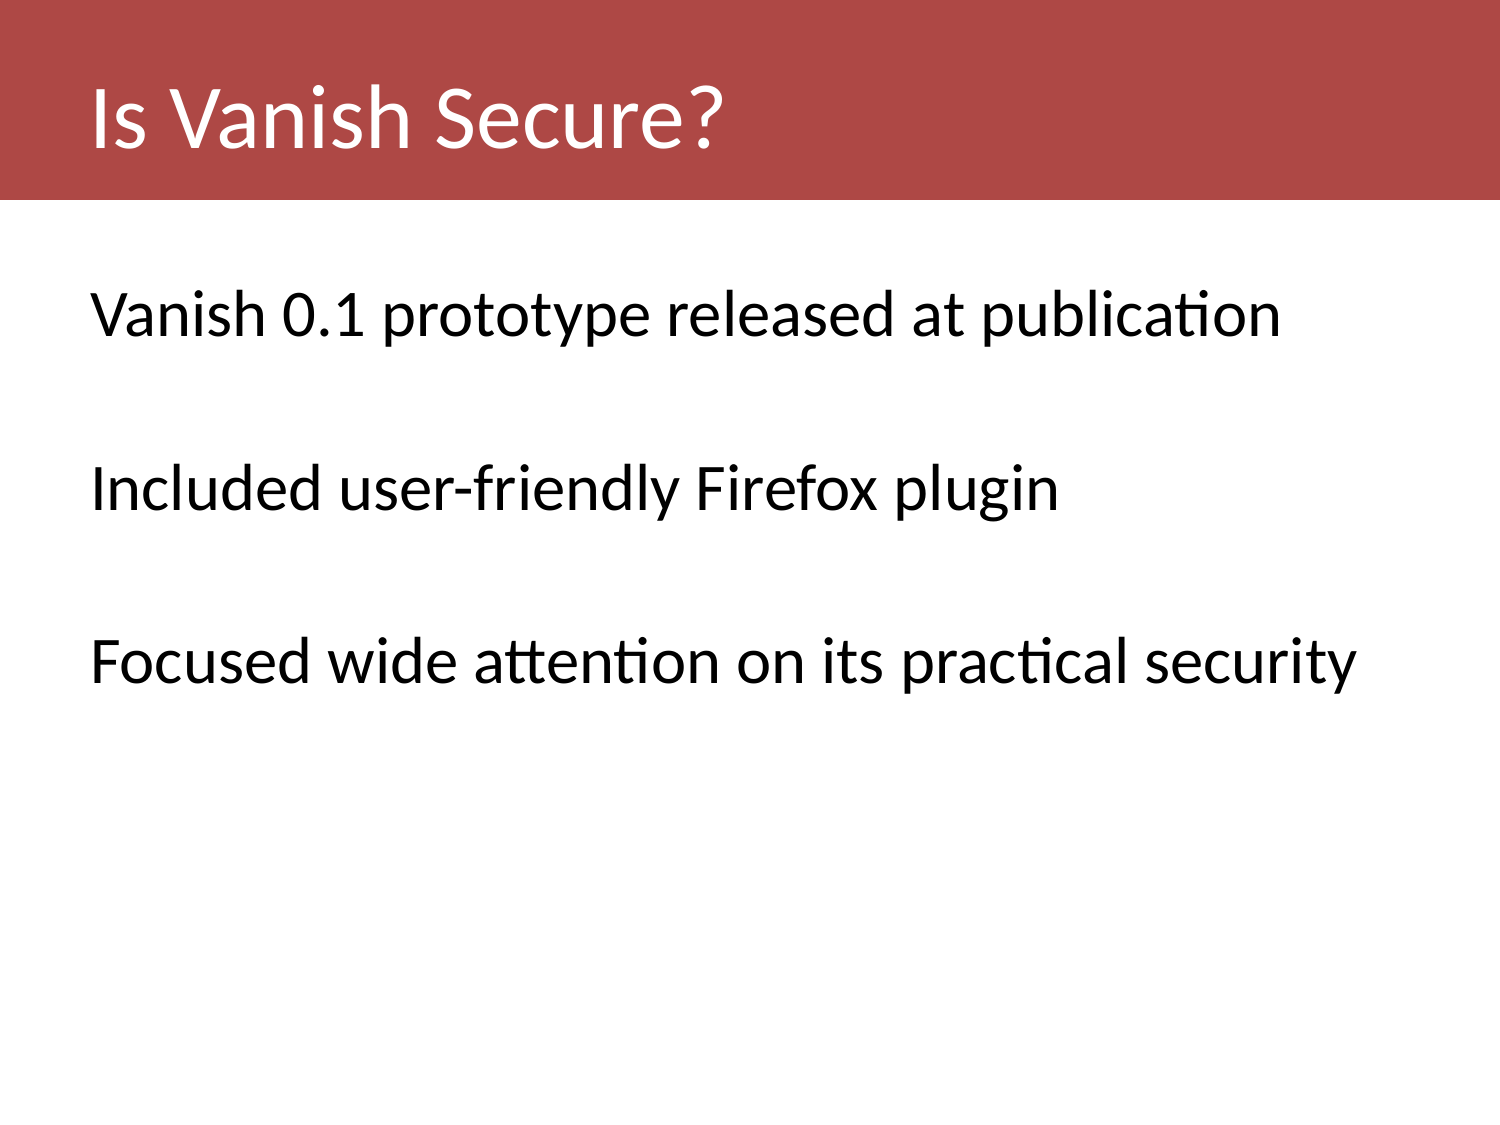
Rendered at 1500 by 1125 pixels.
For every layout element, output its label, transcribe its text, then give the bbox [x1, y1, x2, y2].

title Is Vanish Secure? [75, 50, 1425, 238]
list Vanish 0.1 prototype released at publication Included user-friendly Firefox plugin Focused wide attention on its practical security [74, 262, 1426, 1006]
